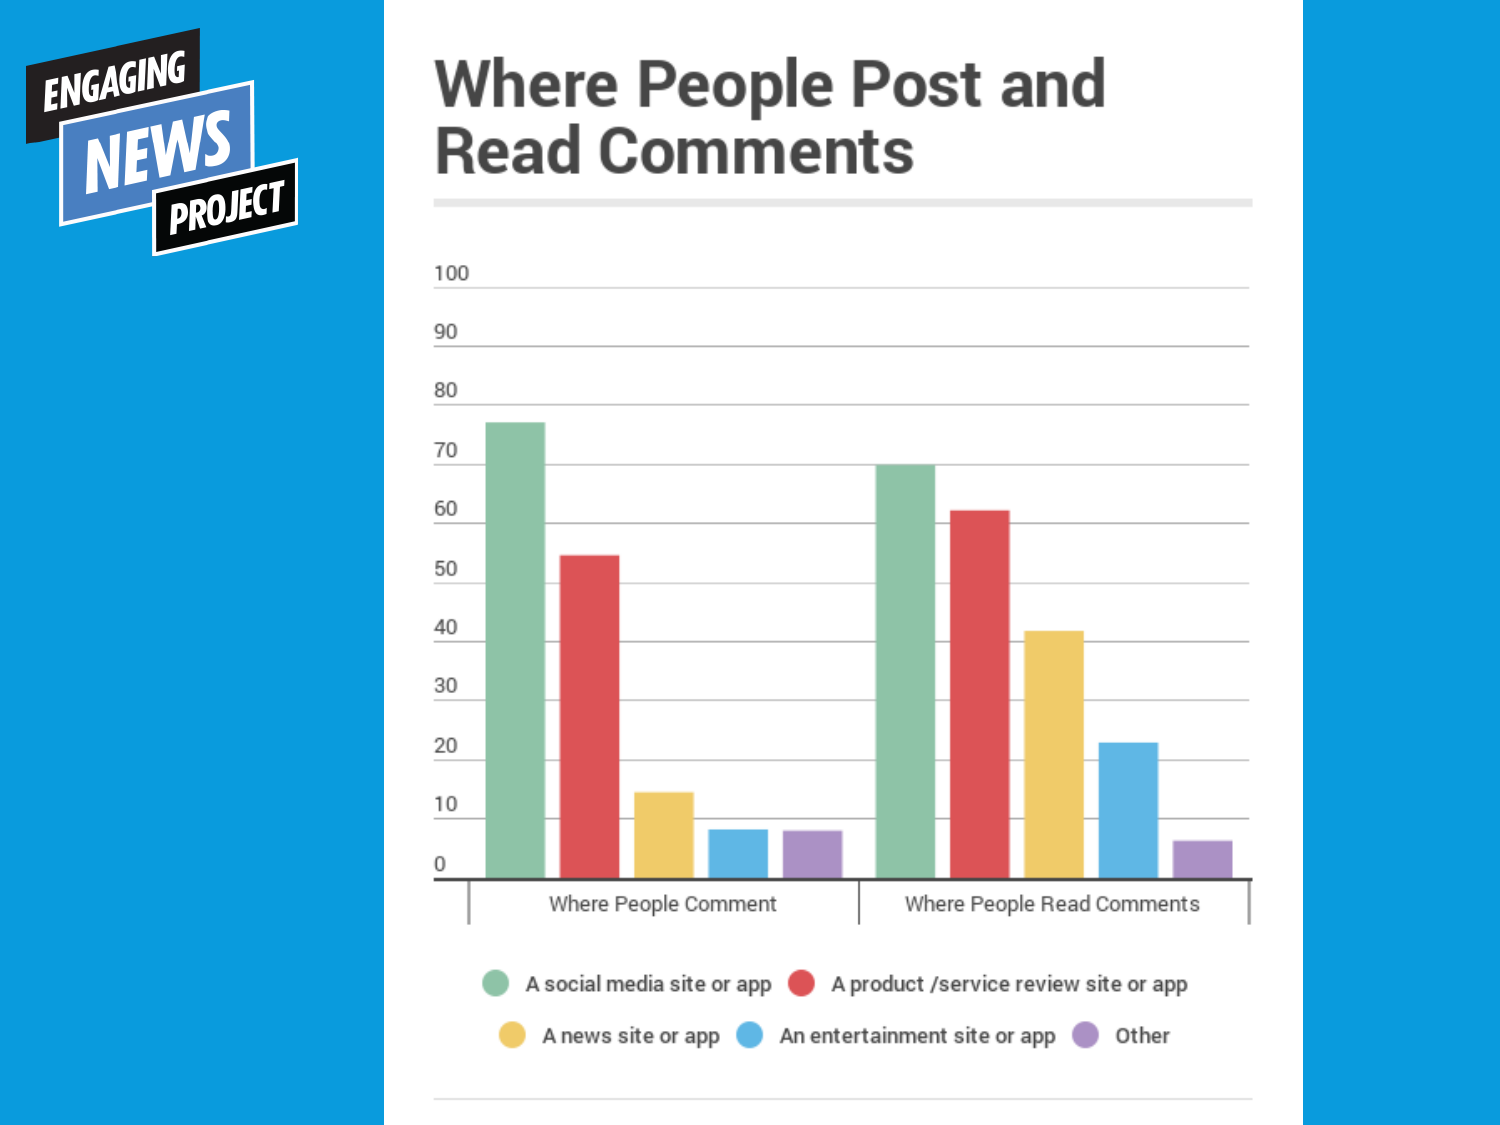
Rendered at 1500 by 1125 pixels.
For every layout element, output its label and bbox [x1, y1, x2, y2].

picture [27, 29, 297, 256]
picture [385, 0, 1302, 1125]
